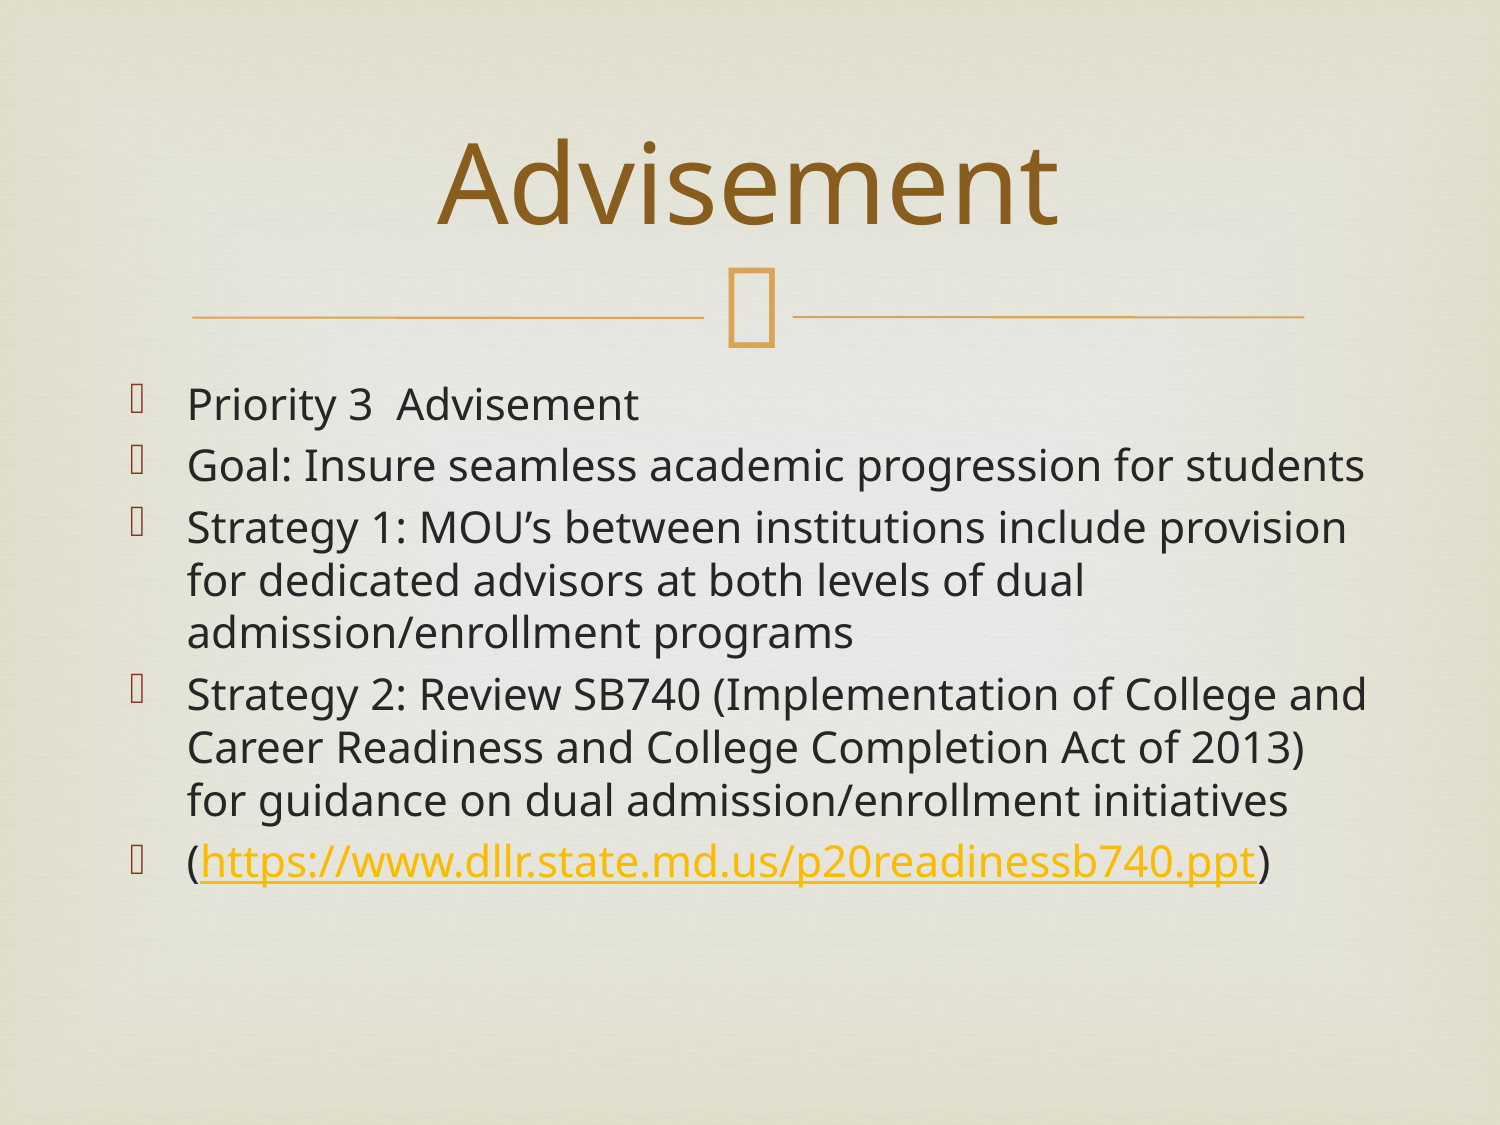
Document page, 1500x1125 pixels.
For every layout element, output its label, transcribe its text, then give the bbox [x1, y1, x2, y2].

list Priority 3 Advisement Goal: Insure seamless academic progression for students Strategy 1: MOU’s between institutions include provision for dedicated advisors at both levels of dual admission/enrollment programs Strategy 2: Review SB740 (Implementation of College and Career Readiness and College Completion Act of 2013) for guidance on dual admission/enrollment initiatives (https://www.dllr.state.md.us/p20readinessb740.ppt) [114, 368, 1386, 1005]
title Advisement [112, 93, 1386, 267]
